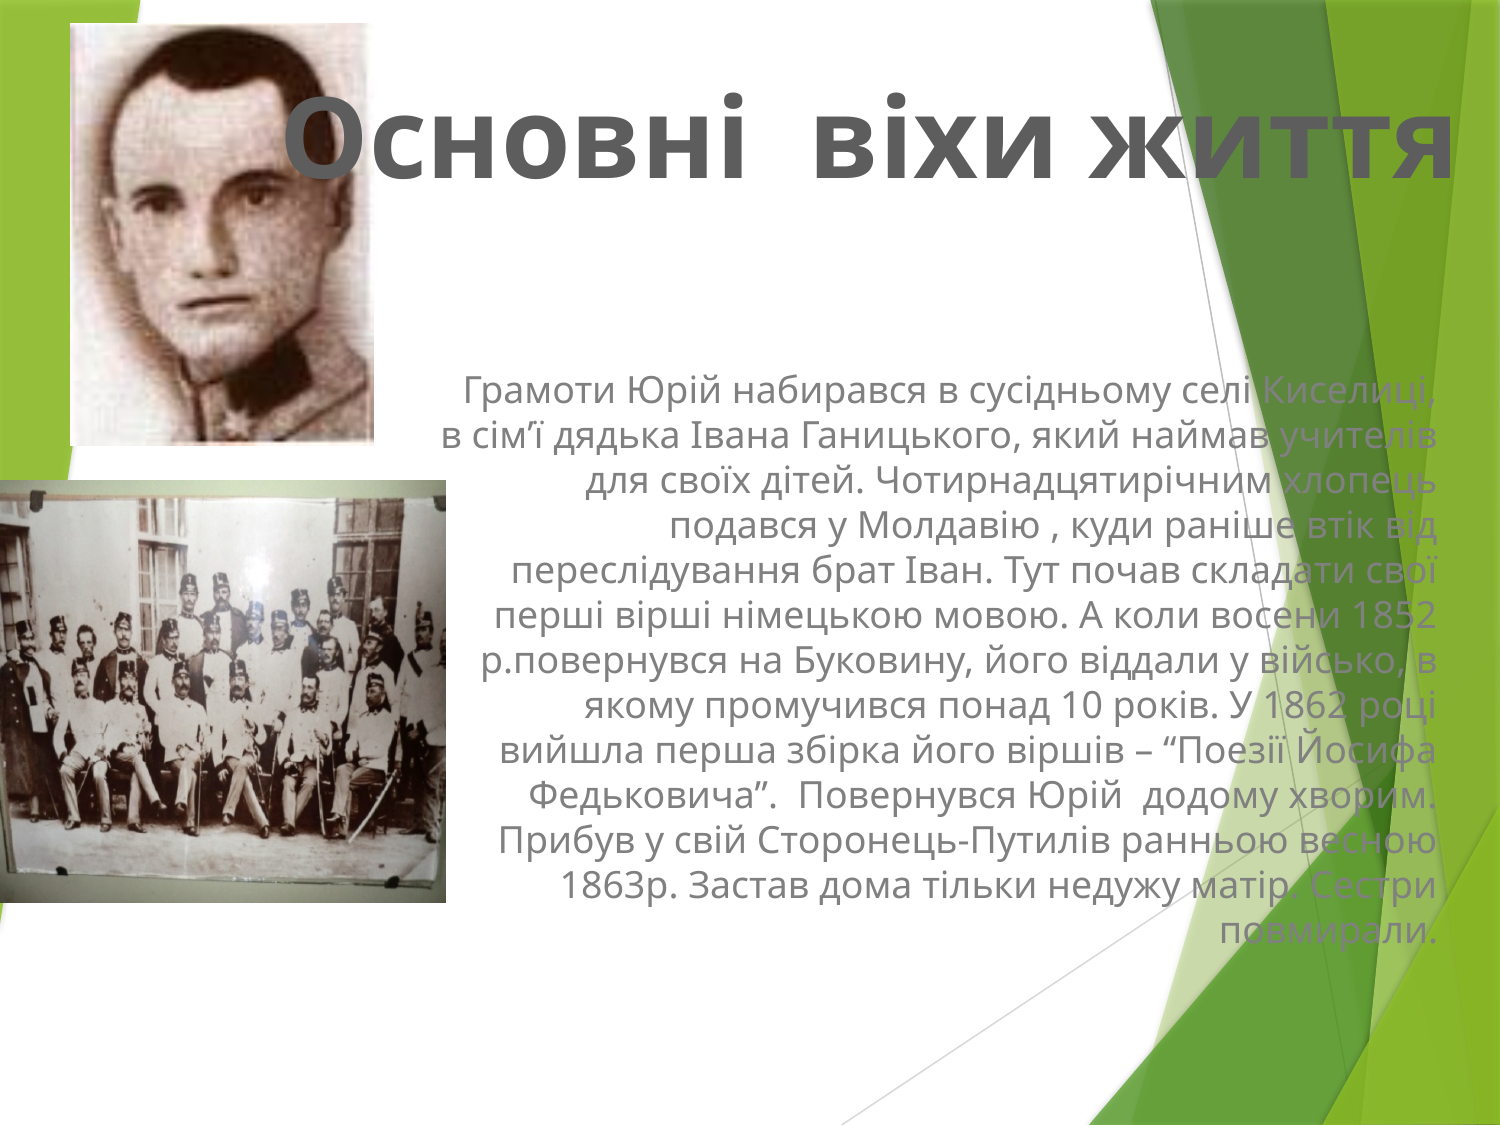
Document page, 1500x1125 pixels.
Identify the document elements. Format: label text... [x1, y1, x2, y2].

text_box Основні віхи життя [379, 58, 1500, 209]
picture [0, 479, 446, 903]
picture [69, 22, 375, 446]
subtitle Грамоти Юрій набирався в сусідньому селі Киселиці, в сім’ї дядька Івана Ганицького, який наймав учителів для своїх дітей. Чотирнадцятирічним хлопець подався у Молдавію , куди раніше втік від переслідування брат Іван. Тут почав складати свої перші вірші німецькою мовою. А коли восени 1852 р.повернувся на Буковину, його віддали у військо, в якому промучився понад 10 років. У 1862 році вийшла перша збірка його віршів – “Поезії Йосифа Федьковича”. Повернувся Юрій додому хворим. Прибув у свій Сторонець-Путилів ранньою весною 1863р. Застав дома тільки недужу матір. Сестри повмирали. [421, 292, 1454, 1020]
